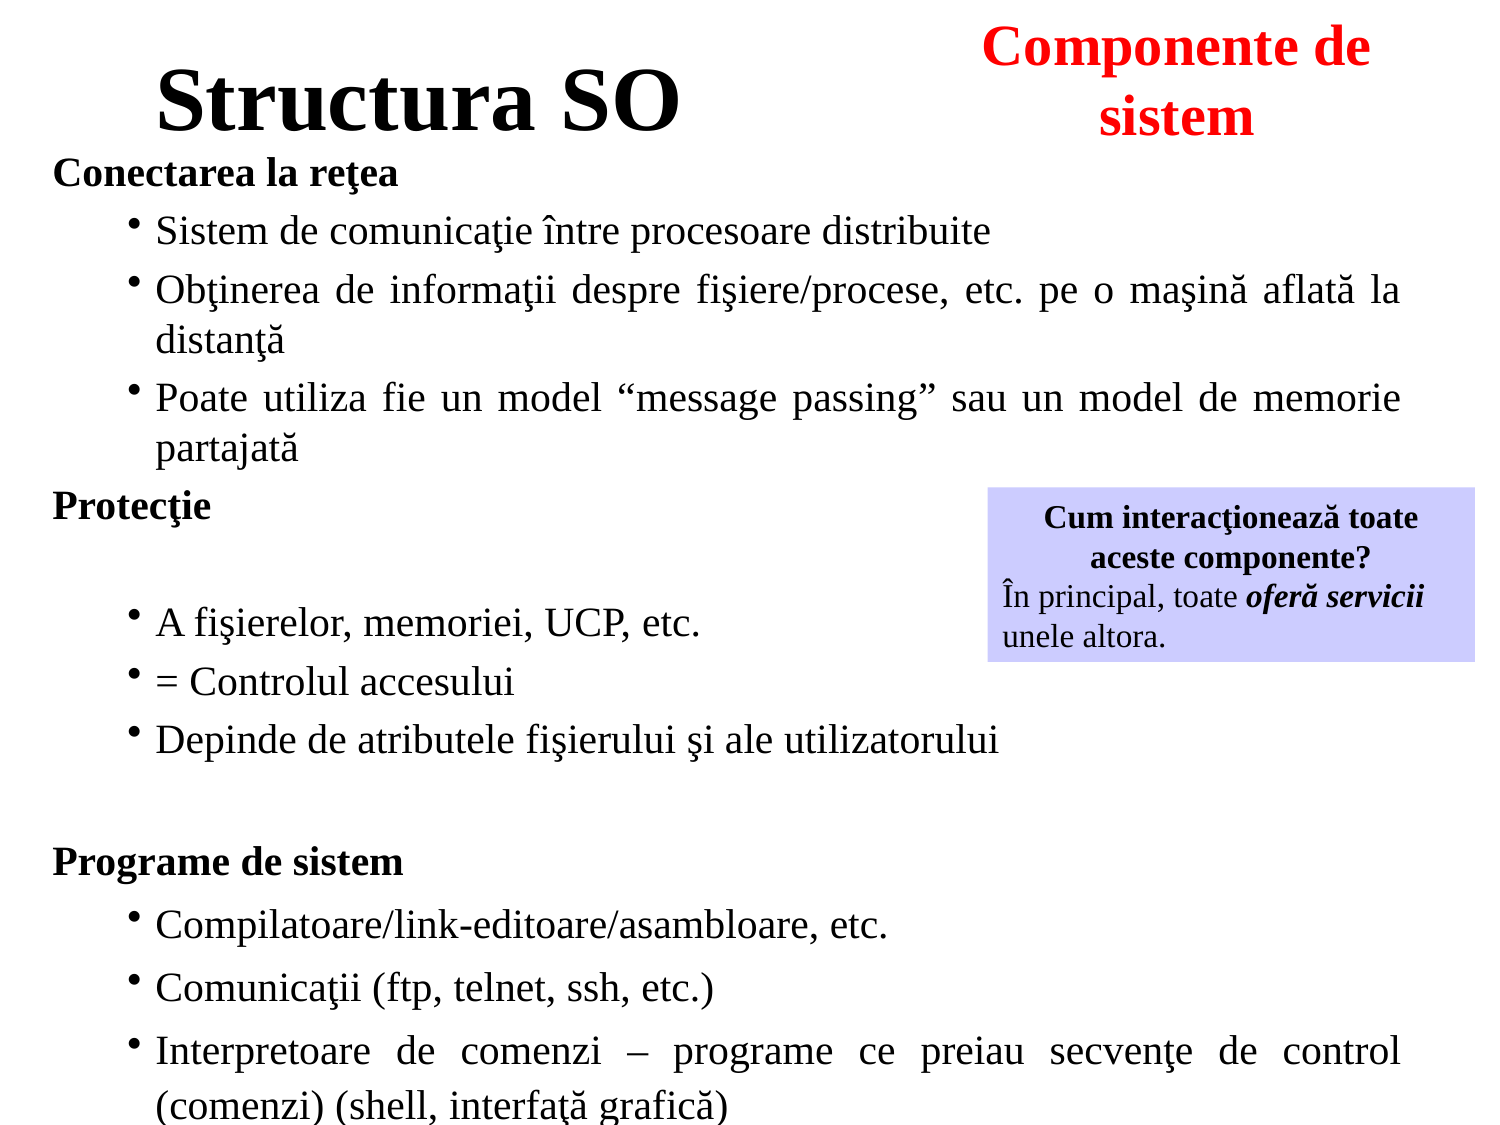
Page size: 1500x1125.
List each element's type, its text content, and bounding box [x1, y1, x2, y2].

text_box Conectarea la reţea Sistem de comunicaţie între procesoare distribuite Obţinerea de informaţii despre fişiere/procese, etc. pe o maşină aflată la distanţă Poate utiliza fie un model “message passing” sau un model de memorie partajată Protecţie A fişierelor, memoriei, UCP, etc. = Controlul accesului Depinde de atributele fişierului şi ale utilizatorului Programe de sistem Compilatoare/link-editoare/asambloare, etc. Comunicaţii (ftp, telnet, ssh, etc.) Interpretoare de comenzi – programe ce preiau secvenţe de control (comenzi) (shell, interfaţă grafică) [37, 137, 1417, 900]
text_box Componente de sistem [937, 0, 1417, 155]
text_box Cum interacţionează toate aceste componente? În principal, toate oferă servicii unele altora. [987, 487, 1475, 662]
text_box Structura SO [0, 0, 838, 188]
